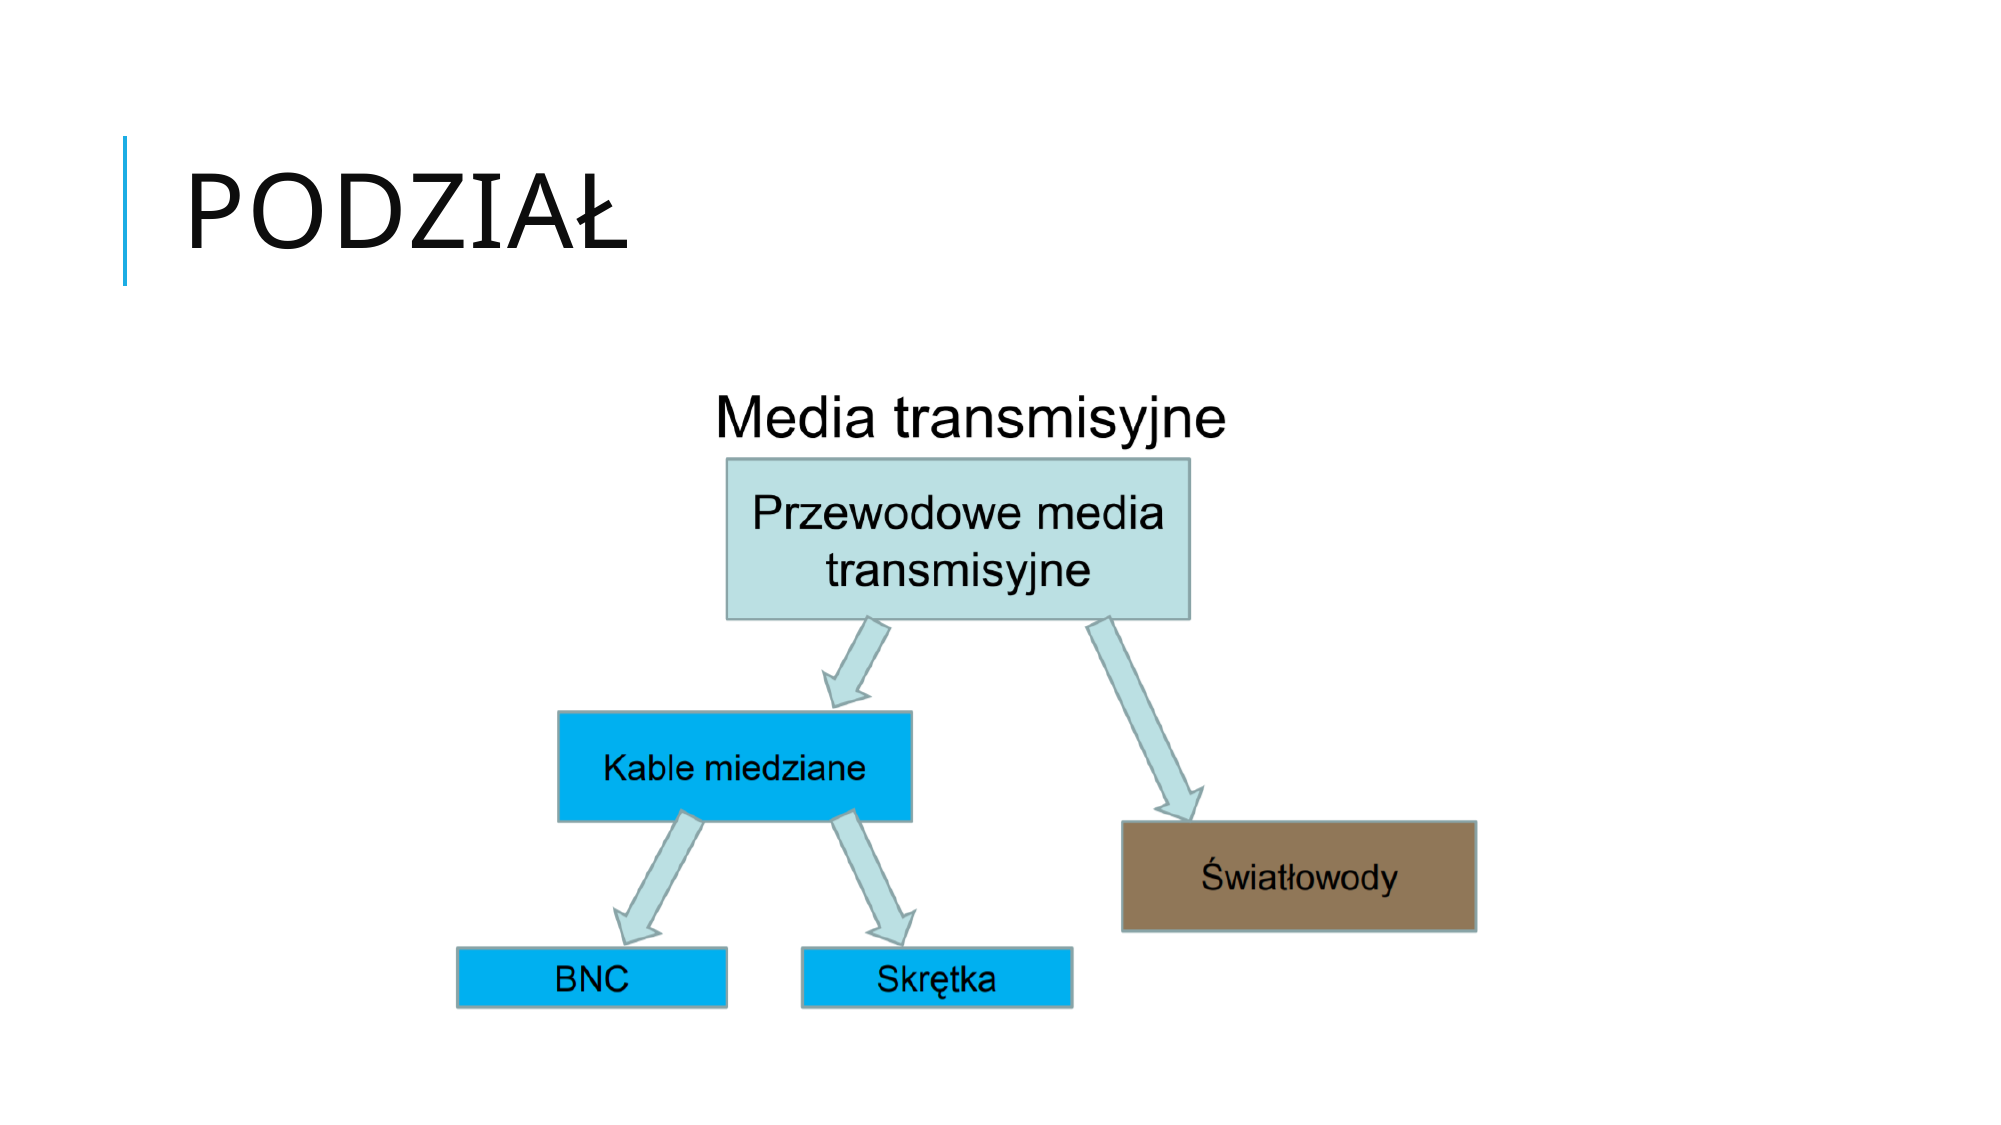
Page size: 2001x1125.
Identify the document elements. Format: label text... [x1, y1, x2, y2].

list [444, 374, 1487, 1036]
title Podział [168, 96, 1763, 342]
